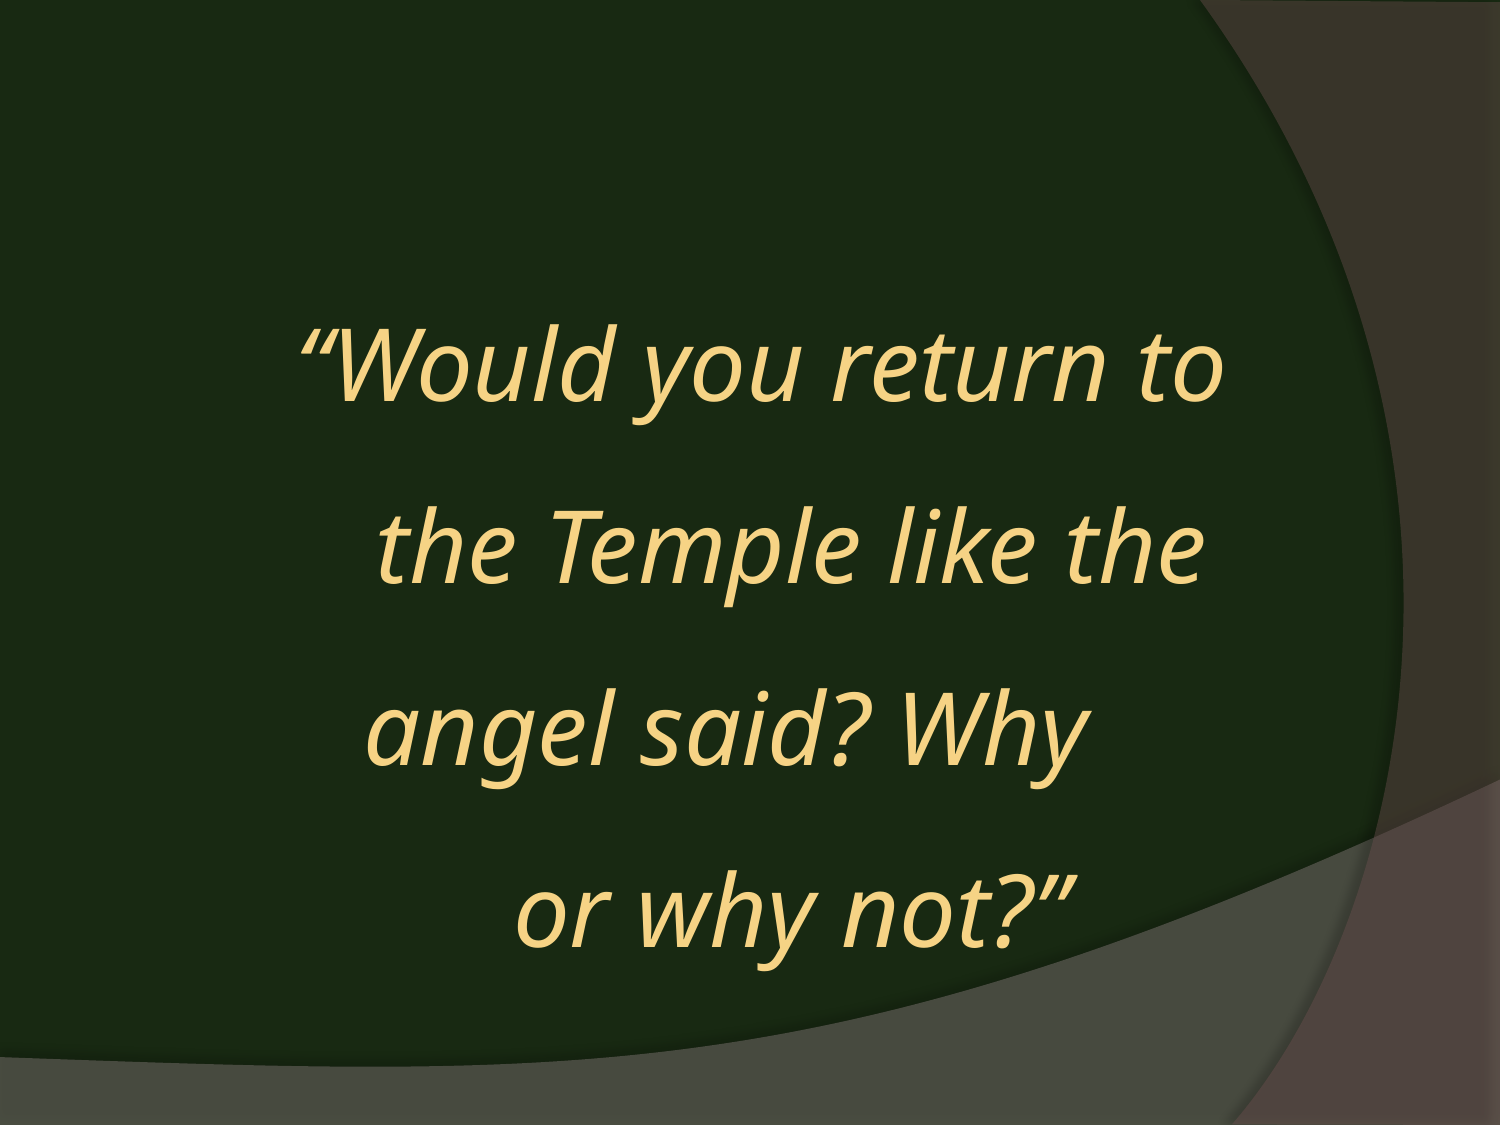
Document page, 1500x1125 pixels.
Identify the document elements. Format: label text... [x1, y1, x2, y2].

list “Would you return to the Temple like the angel said? Why or why not?” [271, 232, 1245, 985]
